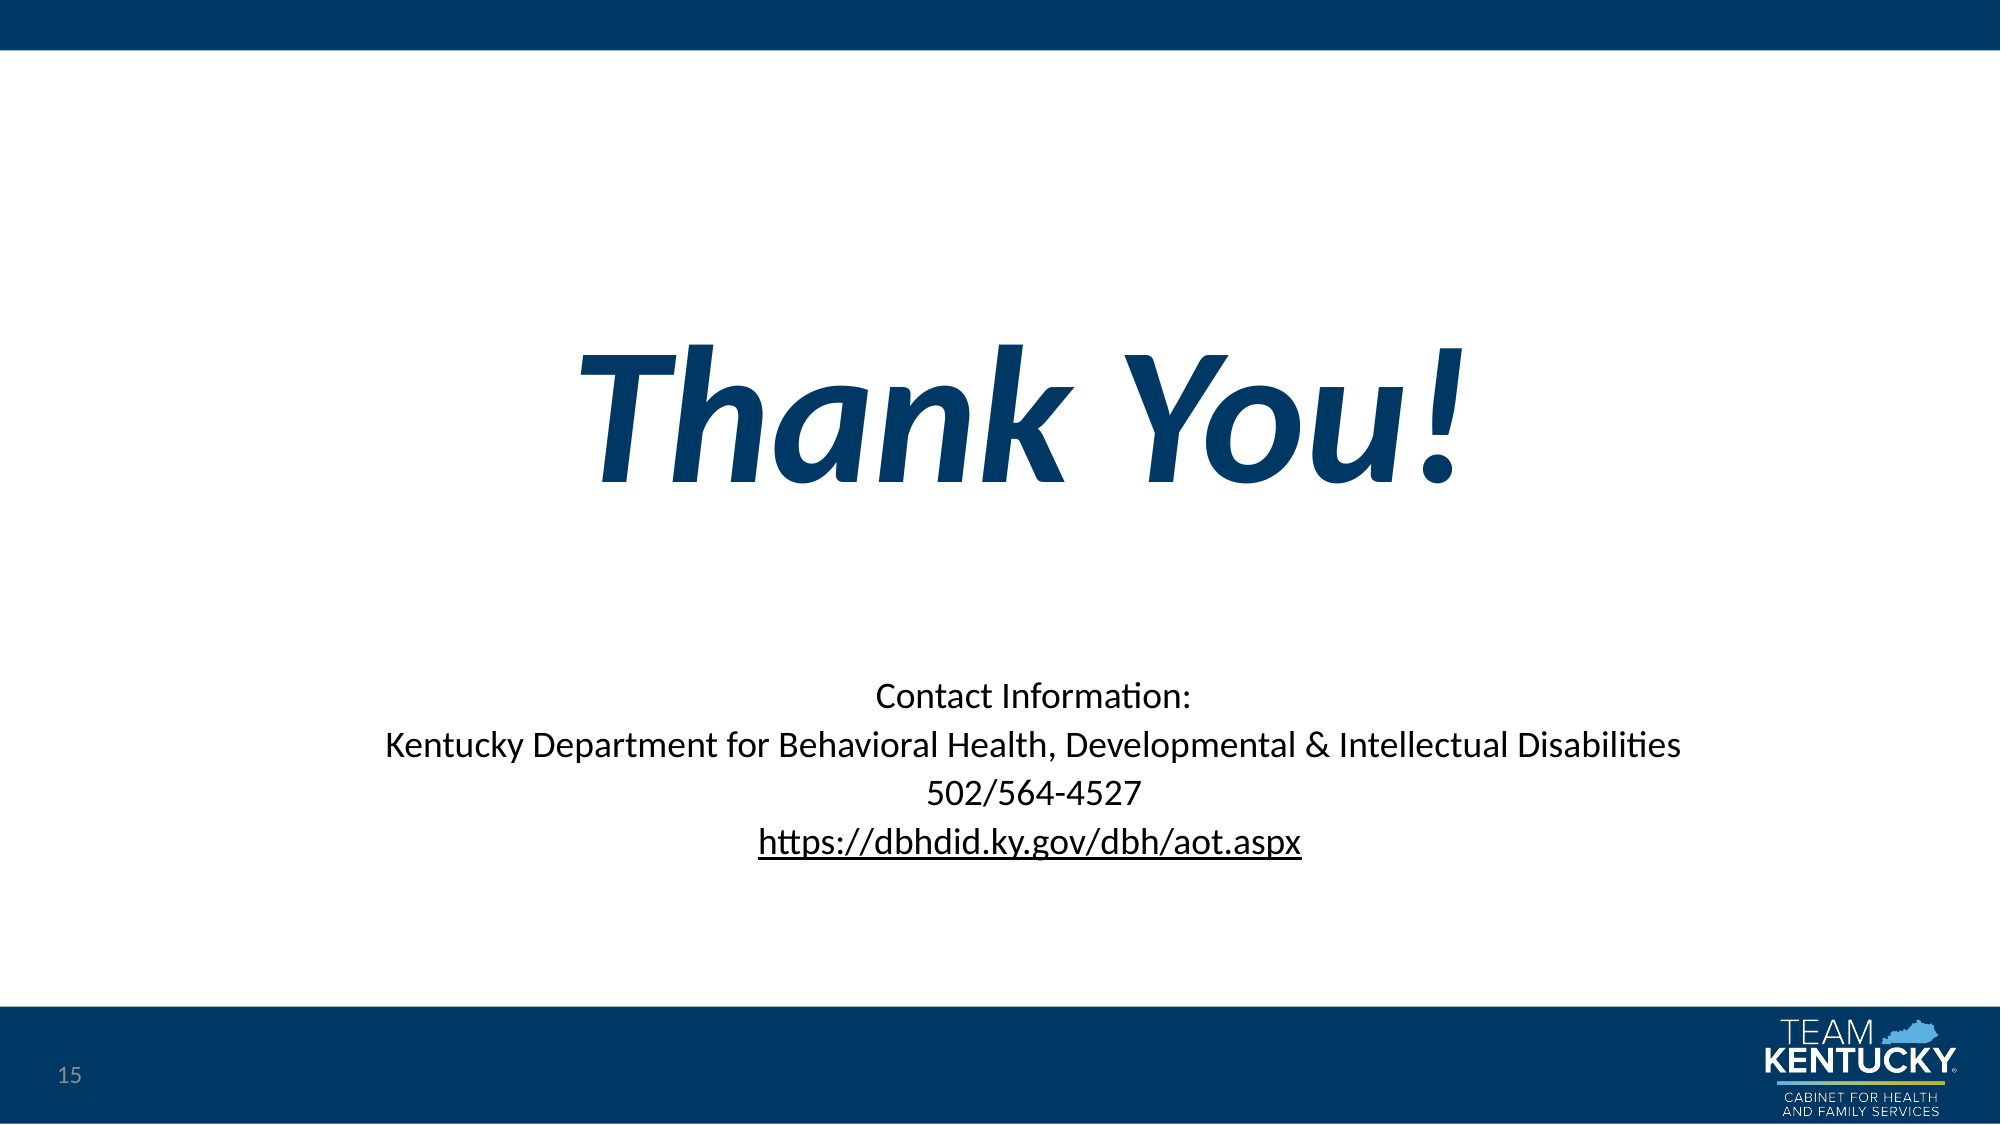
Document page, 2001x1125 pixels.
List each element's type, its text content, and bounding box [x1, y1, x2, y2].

title Thank You! [556, 273, 1492, 536]
picture [1763, 1018, 1959, 1121]
list Contact Information: Kentucky Department for Behavioral Health, Developmental & Intellectual Disabilities 502/564-4527 https://dbhdid.ky.gov/dbh/aot.aspx [362, 668, 1706, 1125]
slide_number 15 [41, 1043, 492, 1104]
